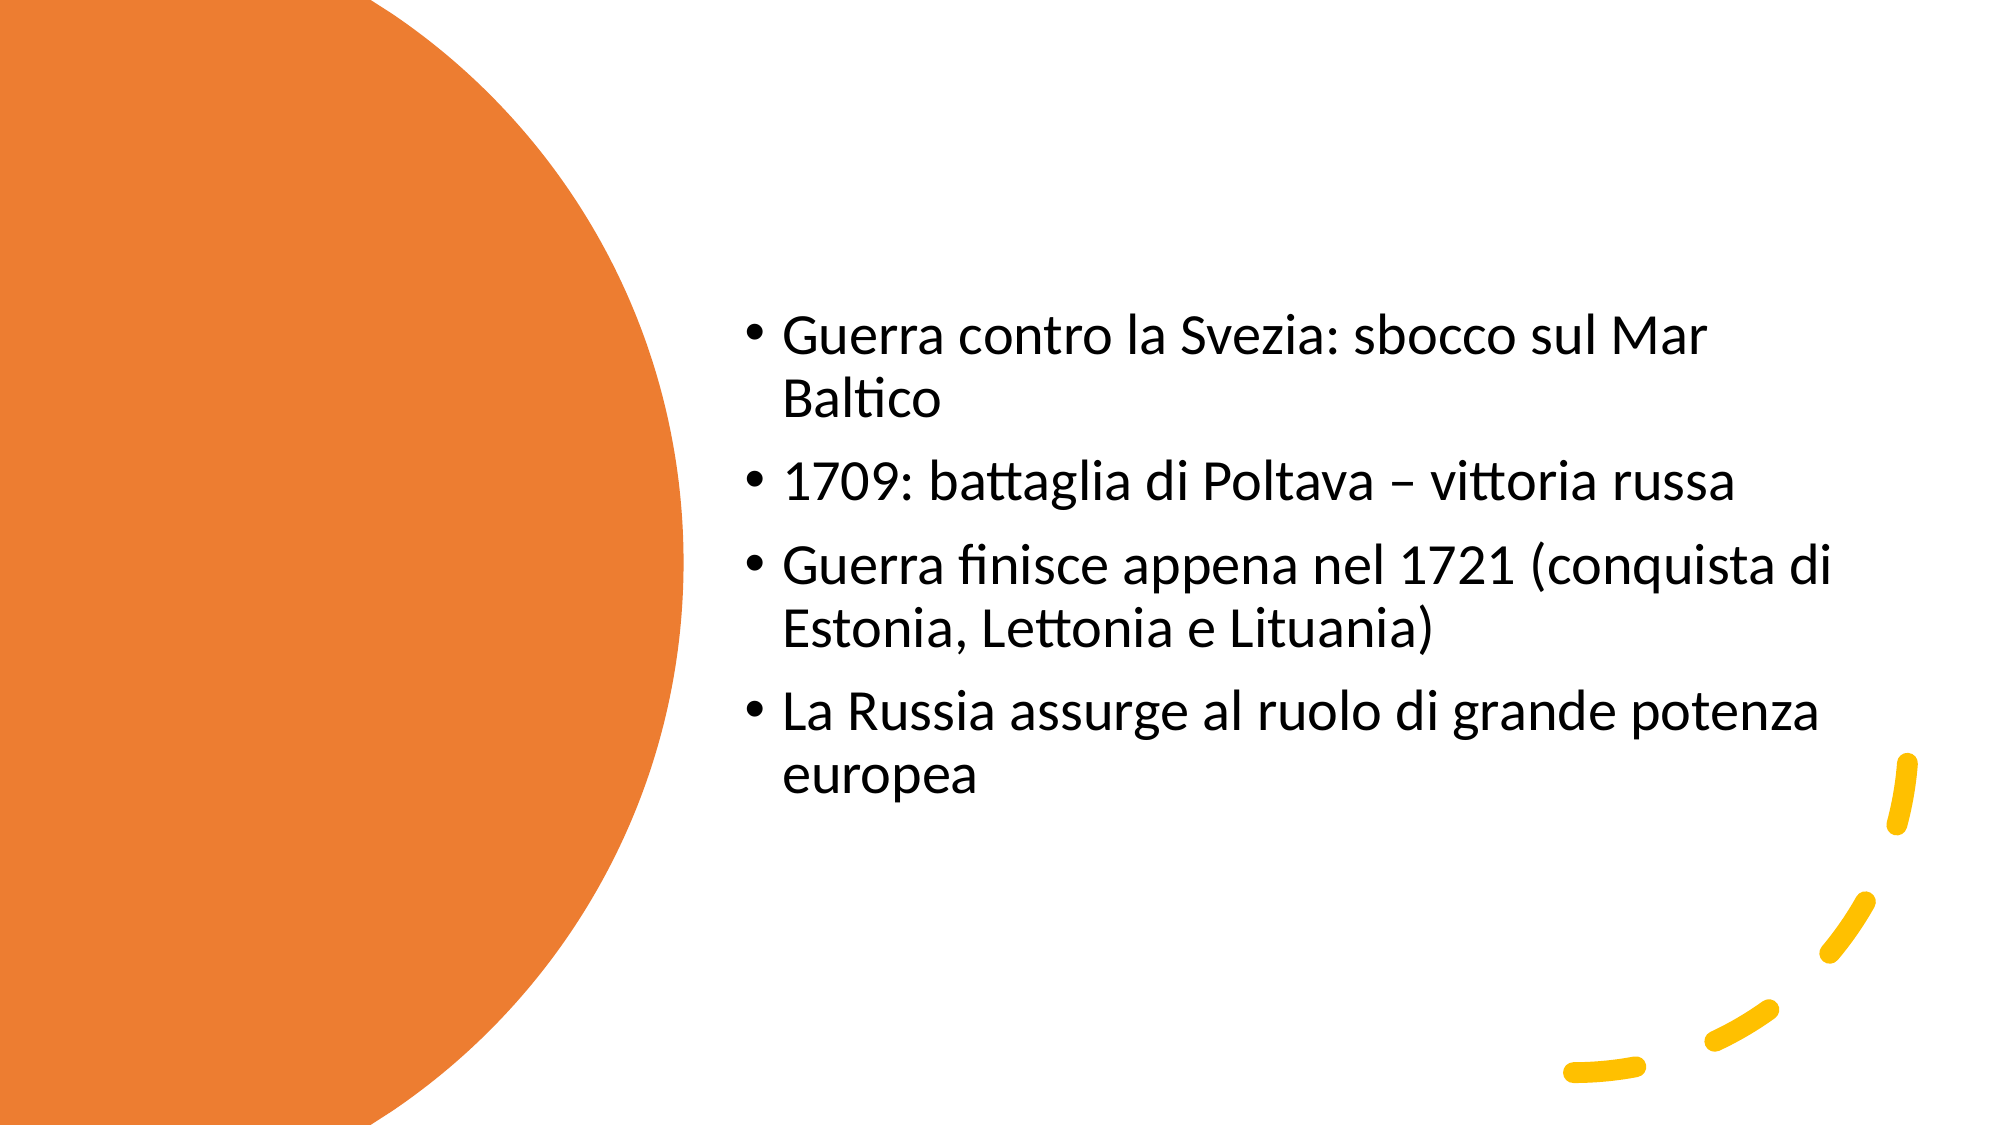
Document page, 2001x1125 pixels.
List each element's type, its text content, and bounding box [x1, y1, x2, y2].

list Guerra contro la Svezia: sbocco sul Mar Baltico 1709: battaglia di Poltava – vittoria russa Guerra finisce appena nel 1721 (conquista di Estonia, Lettonia e Lituania) La Russia assurge al ruolo di grande potenza europea [729, 97, 1863, 1014]
text_box [0, 0, 685, 1125]
text_box [1863, 737, 1909, 907]
text_box [1572, 1014, 1764, 1074]
text_box [374, 0, 2000, 1125]
